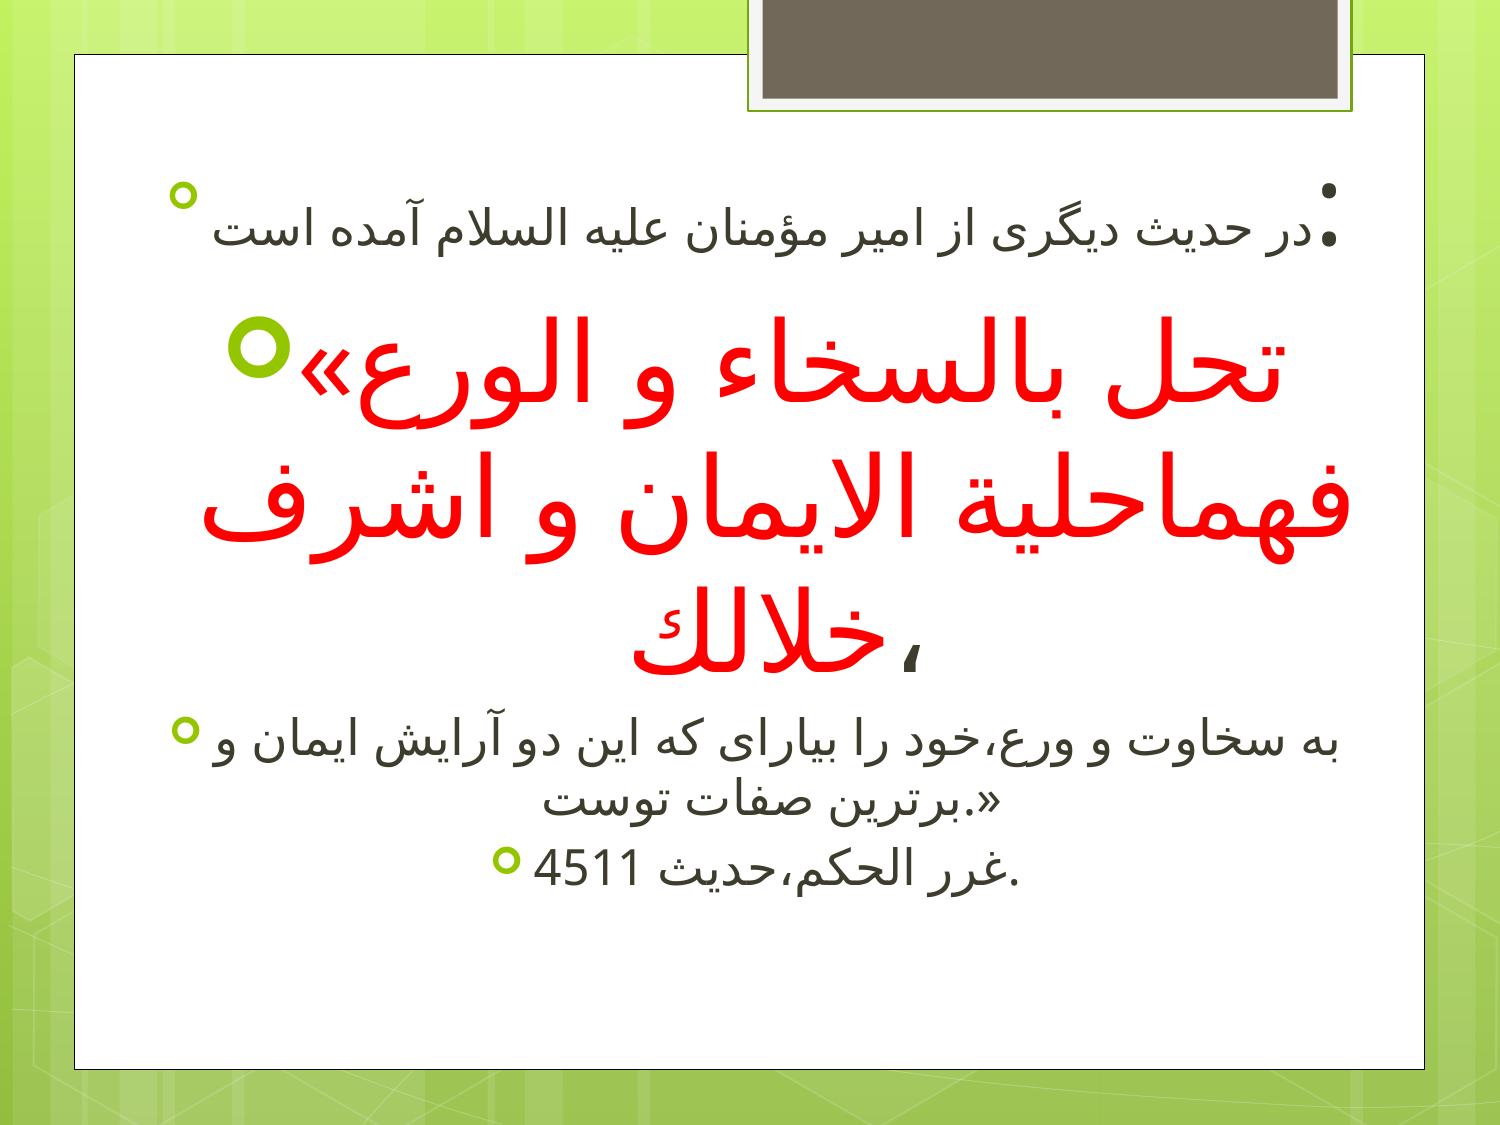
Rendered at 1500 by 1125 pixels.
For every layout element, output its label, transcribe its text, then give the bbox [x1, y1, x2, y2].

list در حديث ديگرى از امير مؤمنان عليه السلام آمده است: «تحل بالسخاء و الورع فهماحلية الايمان و اشرف خلالك، به سخاوت و ورع،خود را بياراى كه اين دو آرايش ايمان و برترين صفات توست.» غرر الحكم،حديث 4511. [75, 42, 1425, 1005]
